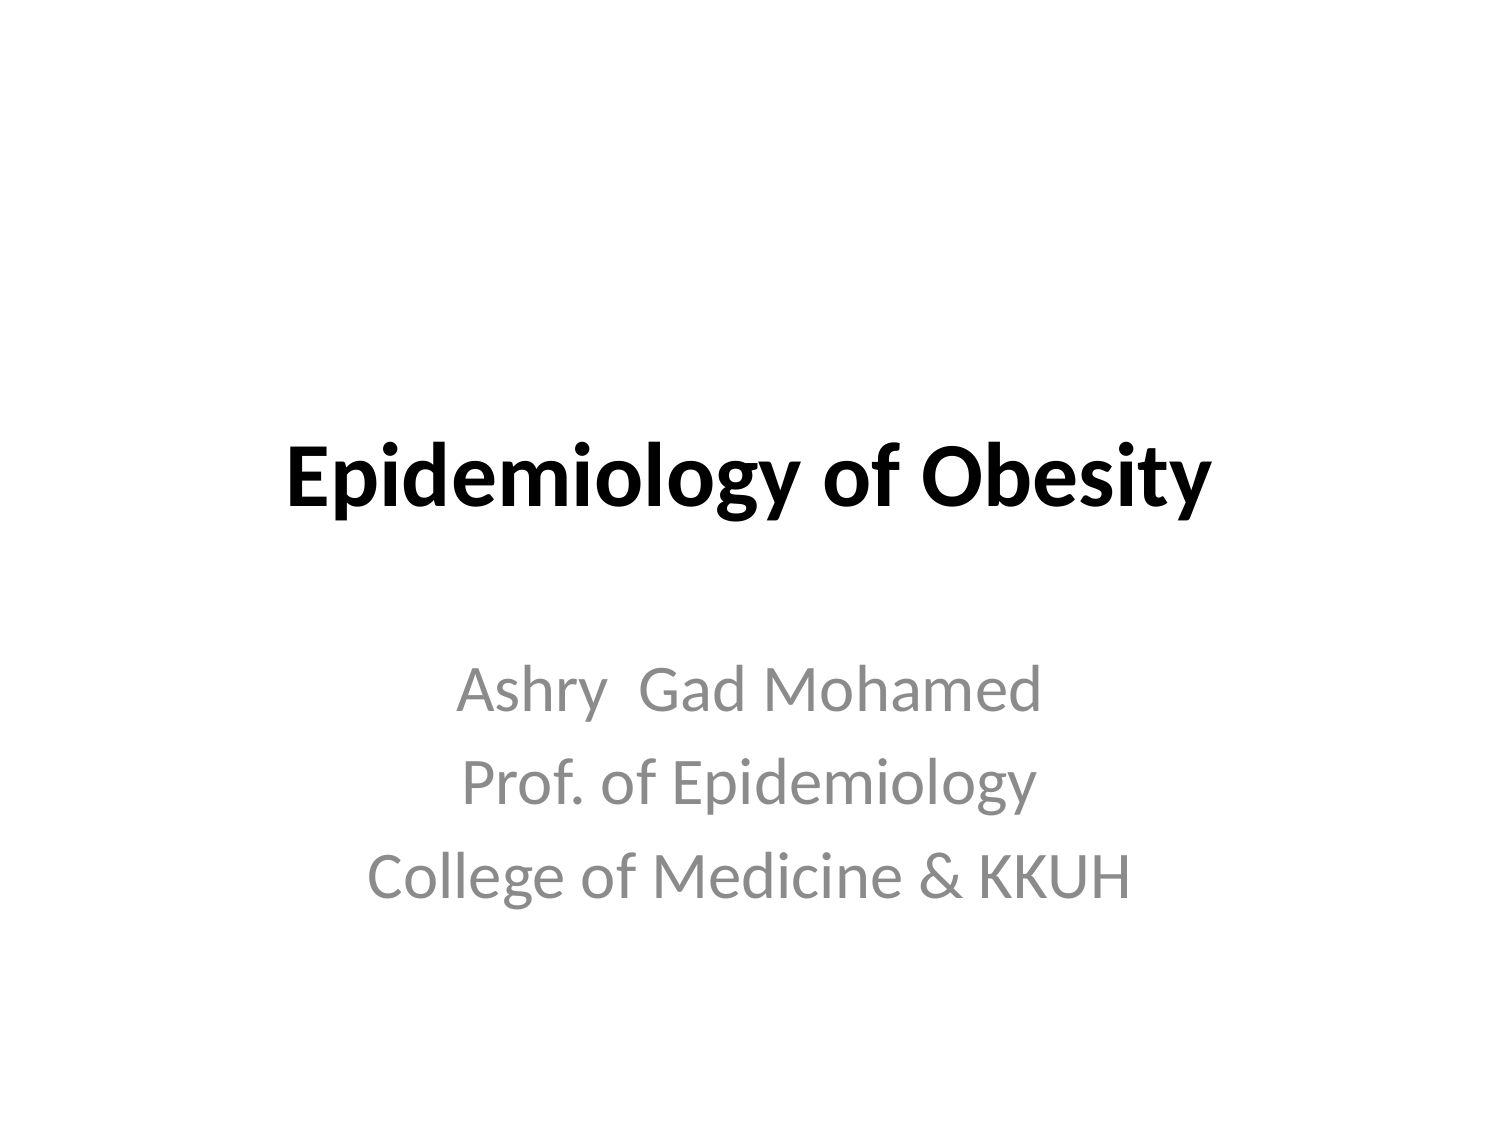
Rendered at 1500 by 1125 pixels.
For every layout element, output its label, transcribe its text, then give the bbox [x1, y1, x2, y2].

title Epidemiology of Obesity [112, 349, 1388, 591]
subtitle Ashry Gad Mohamed Prof. of Epidemiology College of Medicine & KKUH [225, 637, 1275, 925]
